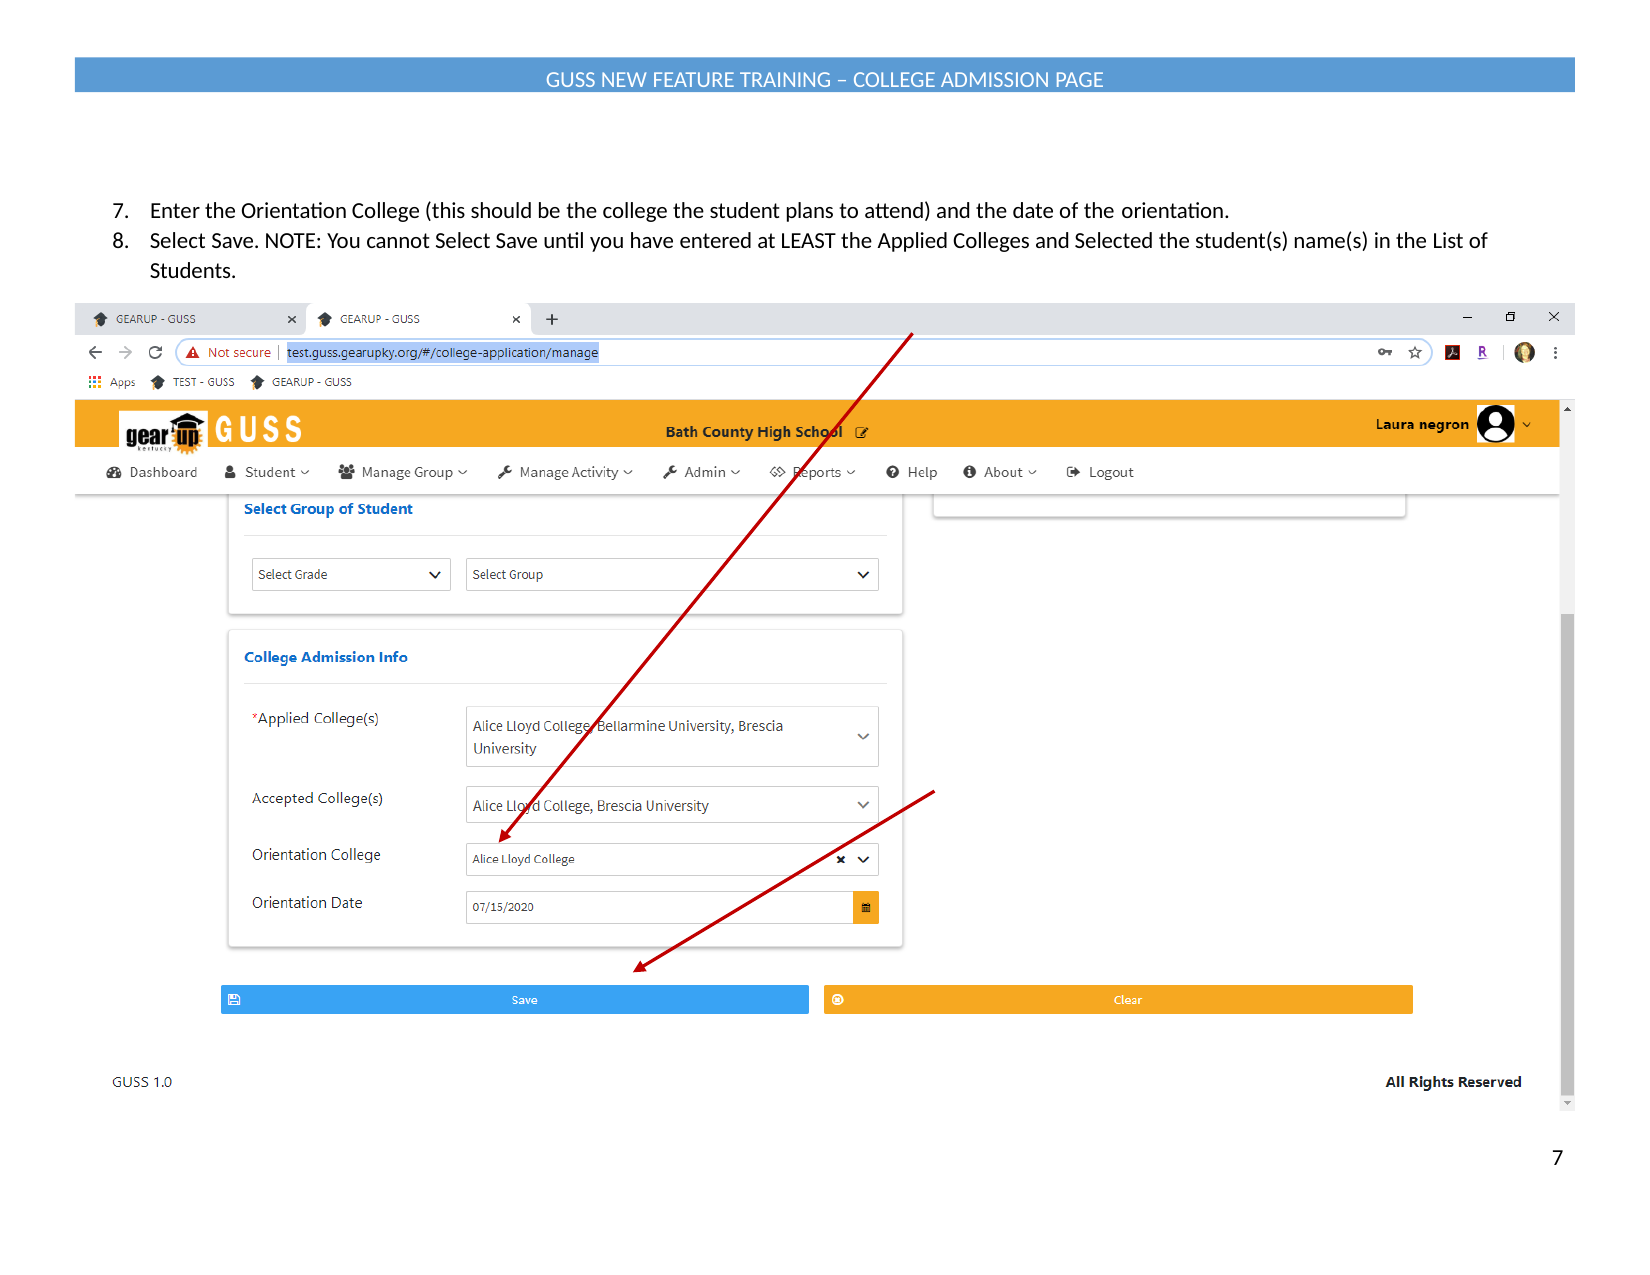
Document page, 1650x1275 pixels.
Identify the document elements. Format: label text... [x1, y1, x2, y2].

text_box GUSS NEW FEATURE TRAINING – COLLEGE ADMISSION PAGE [74, 57, 1575, 93]
slide_number 7 [1545, 1146, 1582, 1275]
text_box Enter the Orientation College (this should be the college the student plans to attend) and the date of the orientation. Select Save. NOTE: You cannot Select Save until you have entered at LEAST the Applied Colleges and Selected the student(s) name(s) in the List of Students. [110, 190, 1509, 283]
text_box [498, 829, 512, 843]
text_box [632, 960, 647, 973]
text_box [74, 303, 1575, 1111]
